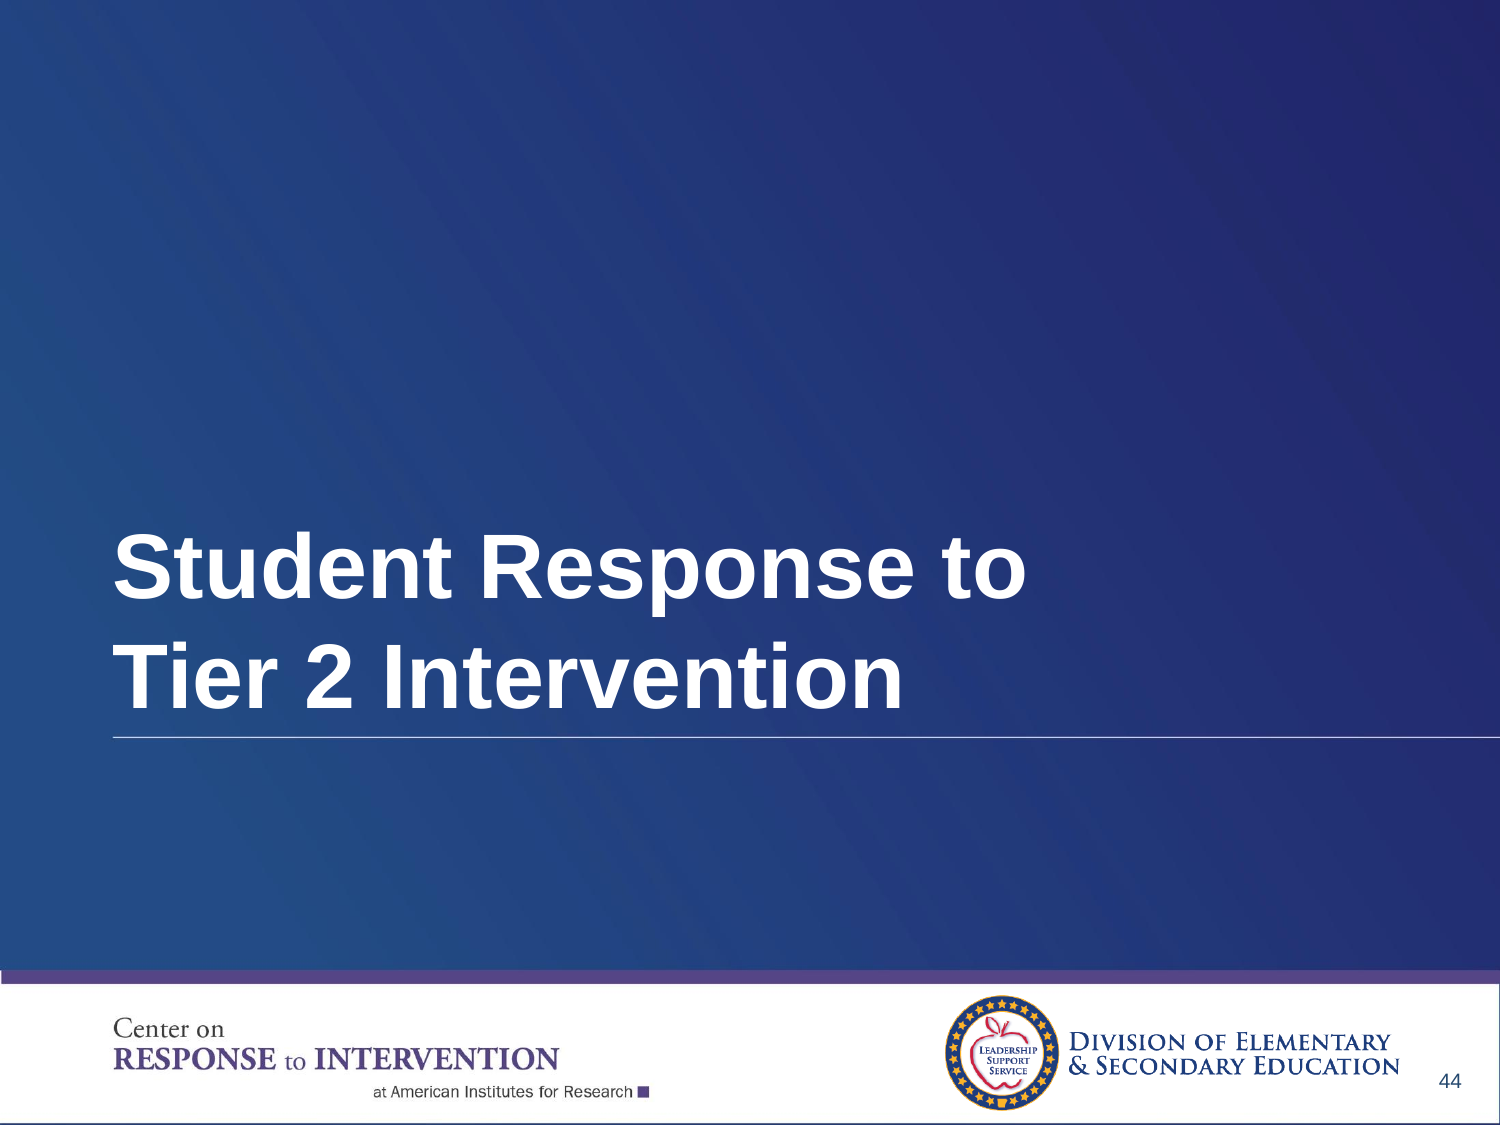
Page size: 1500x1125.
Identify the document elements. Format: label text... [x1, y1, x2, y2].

picture [0, 0, 1500, 1125]
title Student Response to Tier 2 Intervention [112, 608, 1463, 735]
slide_number 44 [1436, 1067, 1462, 1093]
